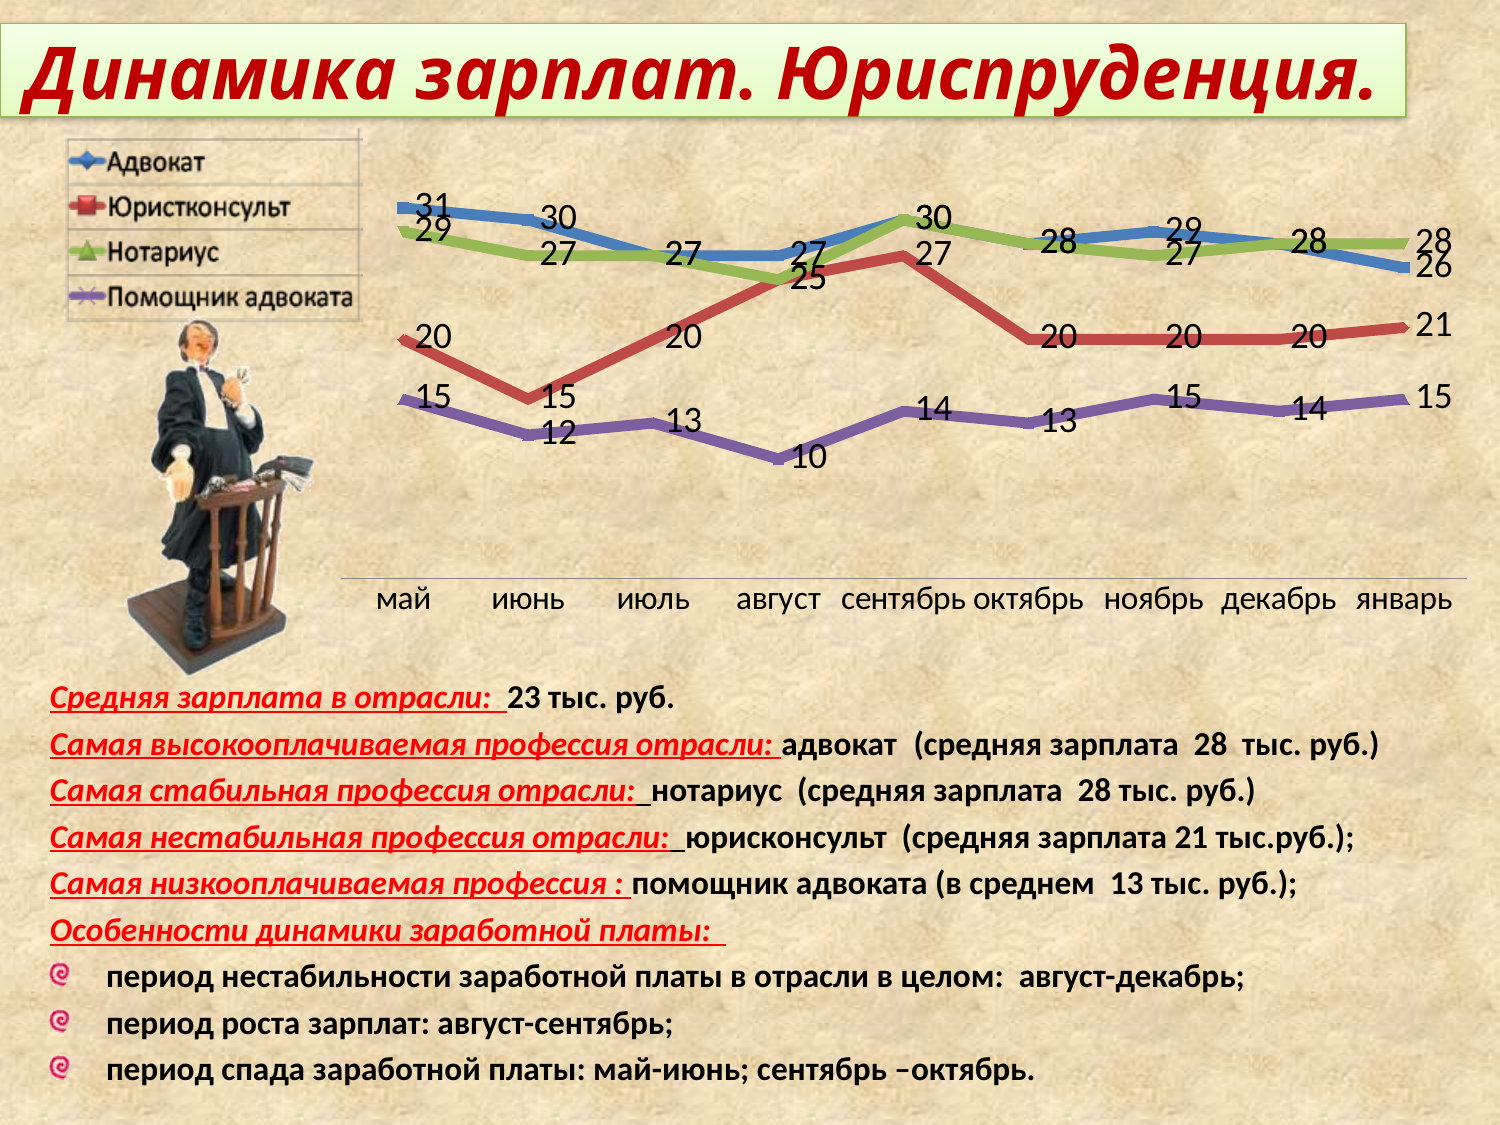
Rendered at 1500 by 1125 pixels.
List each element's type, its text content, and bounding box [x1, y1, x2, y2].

chart [327, 140, 1500, 704]
picture [49, 1009, 72, 1033]
picture [49, 962, 72, 987]
picture [0, 0, 1500, 1125]
text_box Средняя зарплата в отрасли: 23 тыс. руб. Самая высокооплачиваемая профессия отрасли: адвокат (средняя зарплата 28 тыс. руб.) Самая стабильная профессия отрасли: нотариус (средняя зарплата 28 тыс. руб.) Самая нестабильная профессия отрасли: юрисконсульт (средняя зарплата 21 тыс.руб.); Самая низкооплачиваемая профессия : помощник адвоката (в среднем 13 тыс. руб.); Особенности динамики заработной платы: период нестабильности заработной платы в отрасли в целом: август-декабрь; период роста зарплат: август-сентябрь; период спада заработной платы: май-июнь; сентябрь –октябрь. [35, 687, 1432, 1102]
picture [49, 1055, 72, 1080]
title Динамика зарплат. Юриспруденция. [0, 23, 1407, 118]
